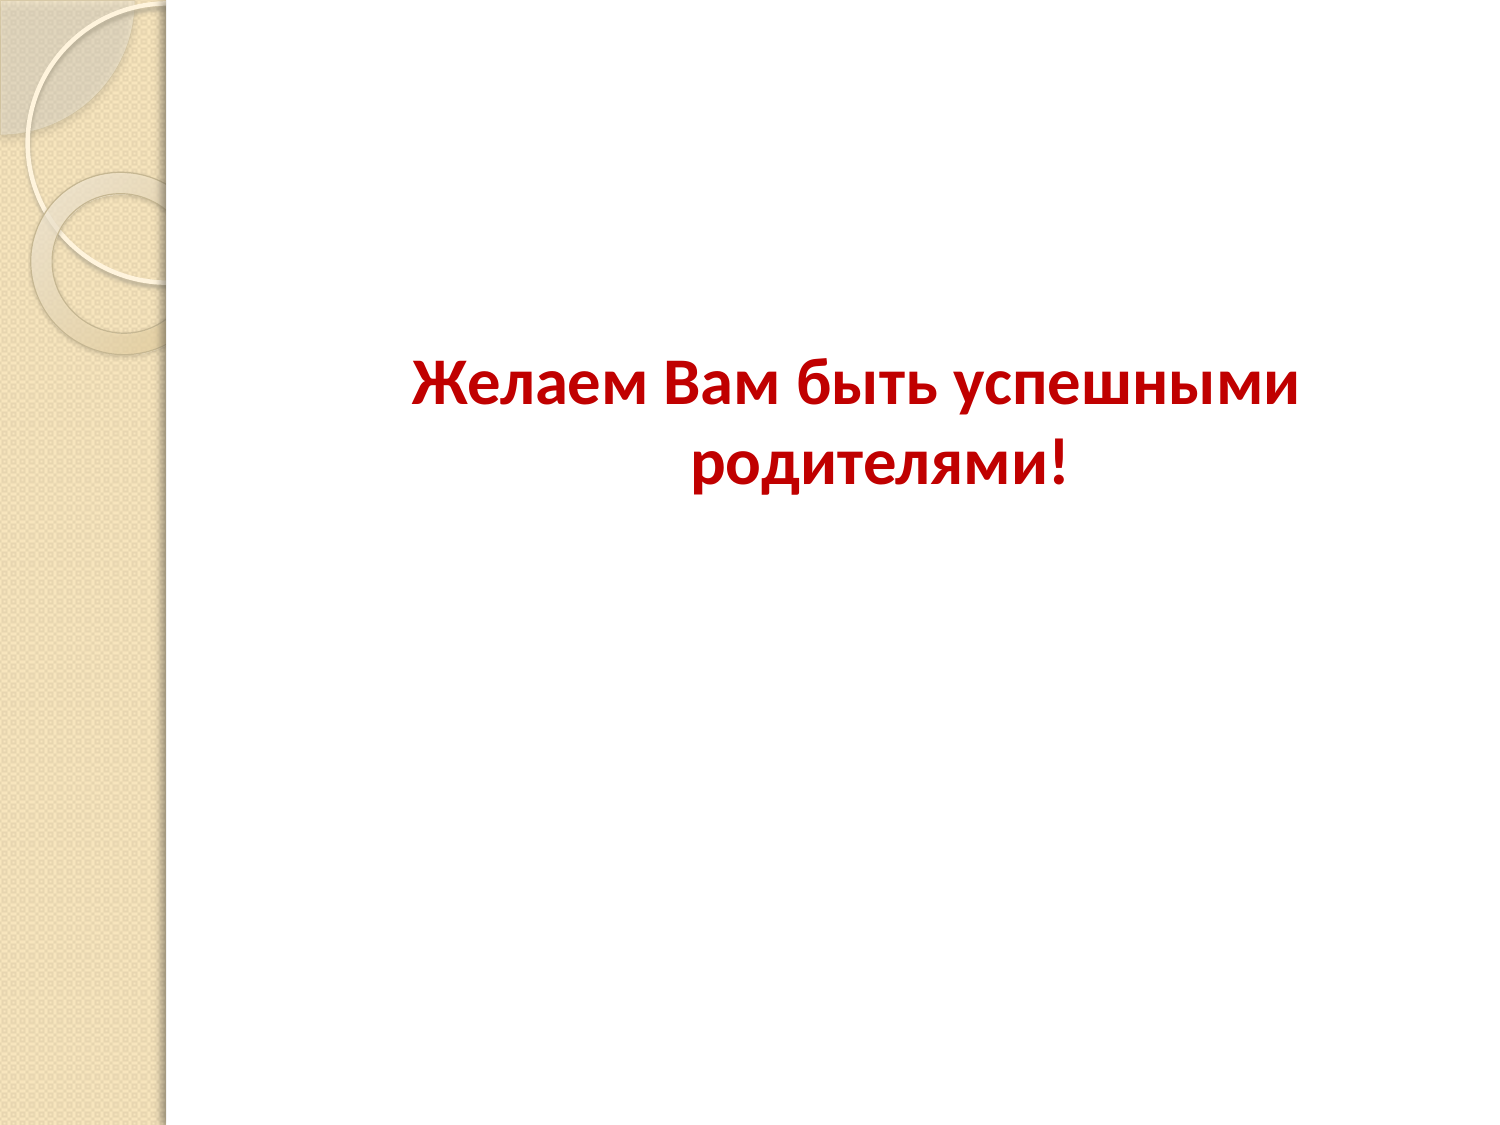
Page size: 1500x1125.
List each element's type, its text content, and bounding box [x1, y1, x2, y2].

list Желаем Вам быть успешными родителями! [235, 237, 1466, 1025]
